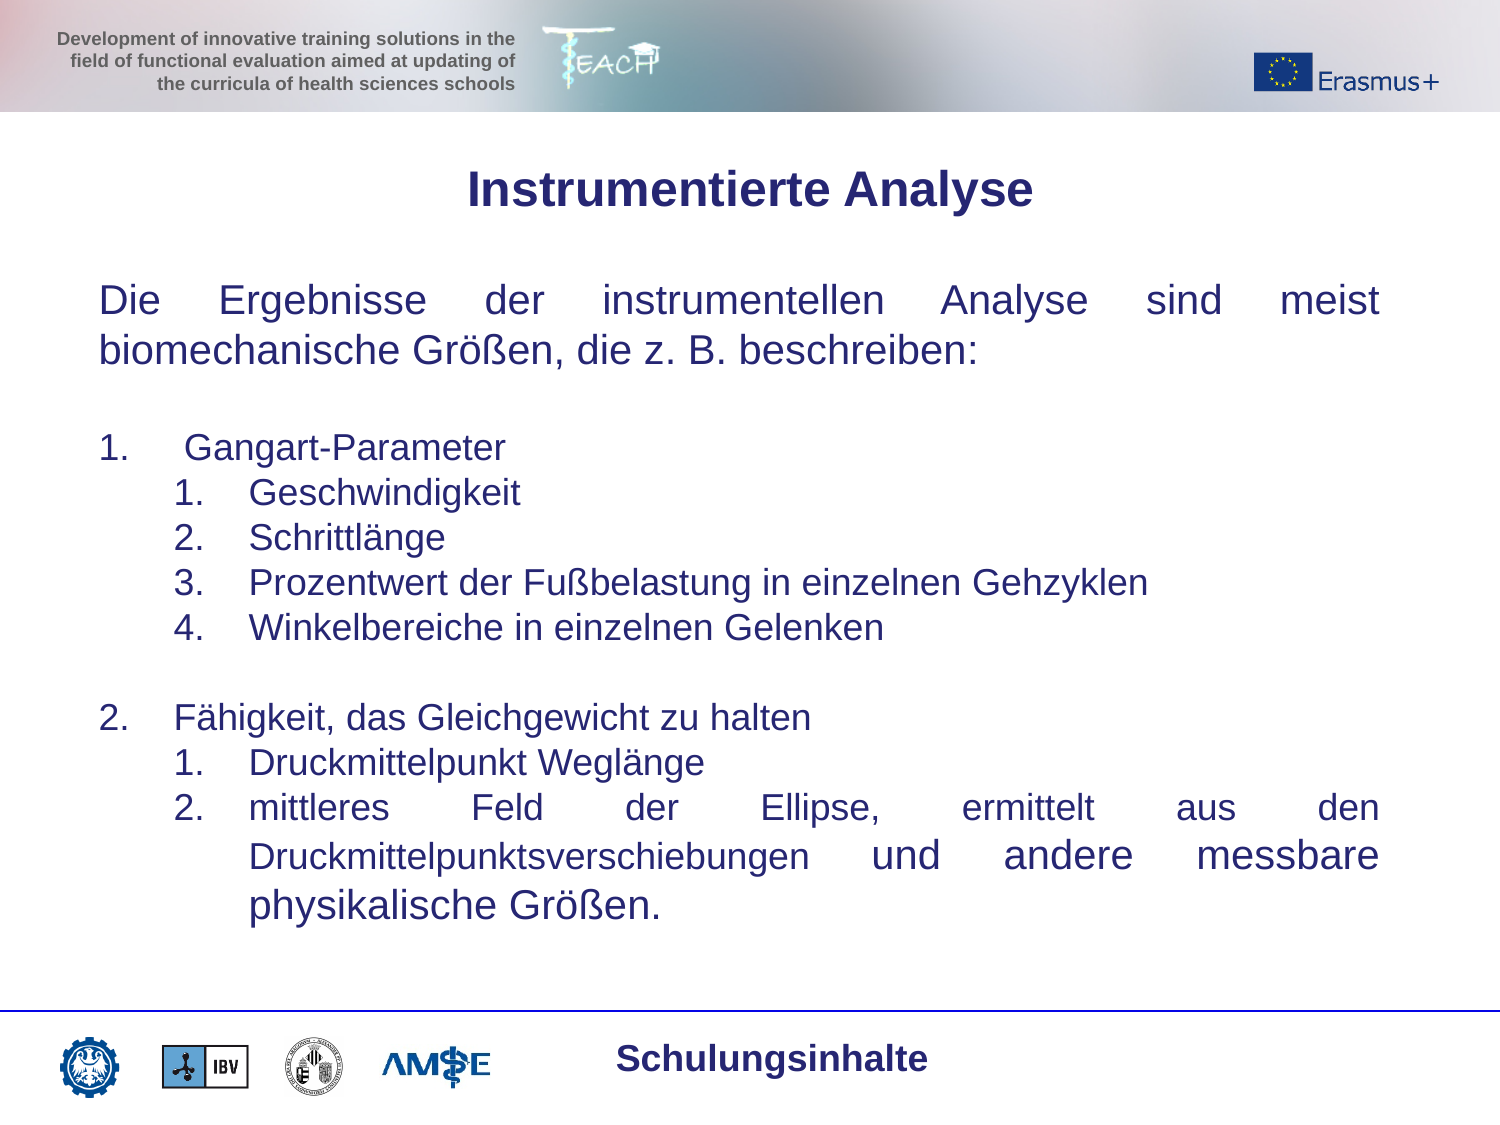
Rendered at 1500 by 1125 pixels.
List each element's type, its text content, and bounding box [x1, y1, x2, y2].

picture [53, 1035, 126, 1099]
picture [379, 1044, 491, 1089]
text_box Schulungsinhalte [586, 1026, 959, 1125]
text_box Die Ergebnisse der instrumentellen Analyse sind meist biomechanische Größen, die z. B. beschreiben: Gangart-Parameter Geschwindigkeit Schrittlänge Prozentwert der Fußbelastung in einzelnen Gehzyklen Winkelbereiche in einzelnen Gelenken Fähigkeit, das Gleichgewicht zu halten Druckmittelpunkt Weglänge mittleres Feld der Ellipse, ermittelt aus den Druckmittelpunktsverschiebungen und andere messbare physikalische Größen. [83, 284, 1395, 936]
picture [284, 1036, 344, 1097]
text_box Instrumentierte Analyse [83, 148, 1419, 284]
picture [0, 1, 1500, 112]
picture [161, 1044, 249, 1089]
